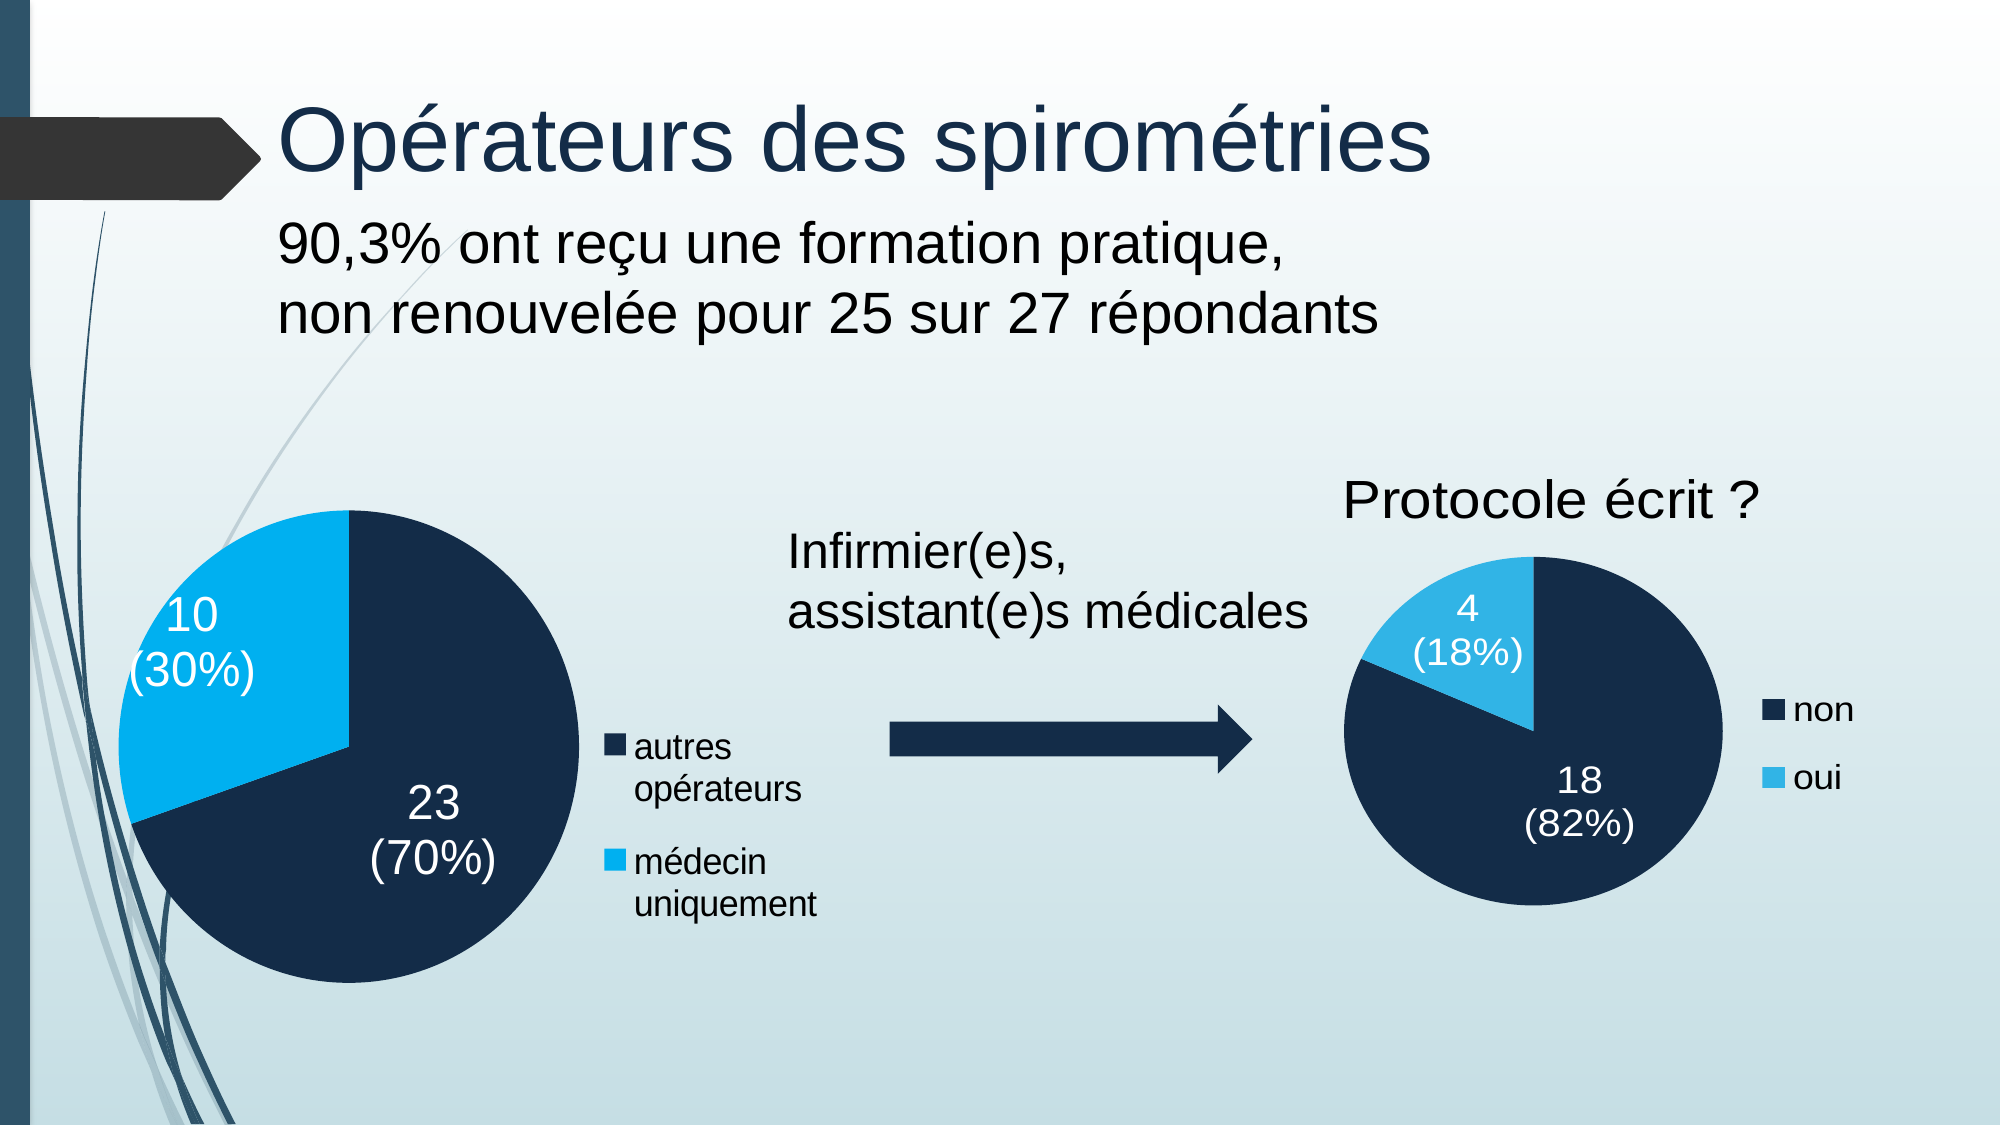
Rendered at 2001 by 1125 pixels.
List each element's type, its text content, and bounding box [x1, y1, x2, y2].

text_box Opérateurs des spirométries [262, 72, 1723, 197]
chart [25, 493, 847, 1062]
text_box Infirmier(e)s, assistant(e)s médicales [851, 511, 1208, 647]
chart [1213, 437, 1892, 972]
text_box [888, 720, 1208, 758]
text_box 90,3% ont reçu une formation pratique, non renouvelée pour 25 sur 27 répondants [262, 198, 1441, 398]
